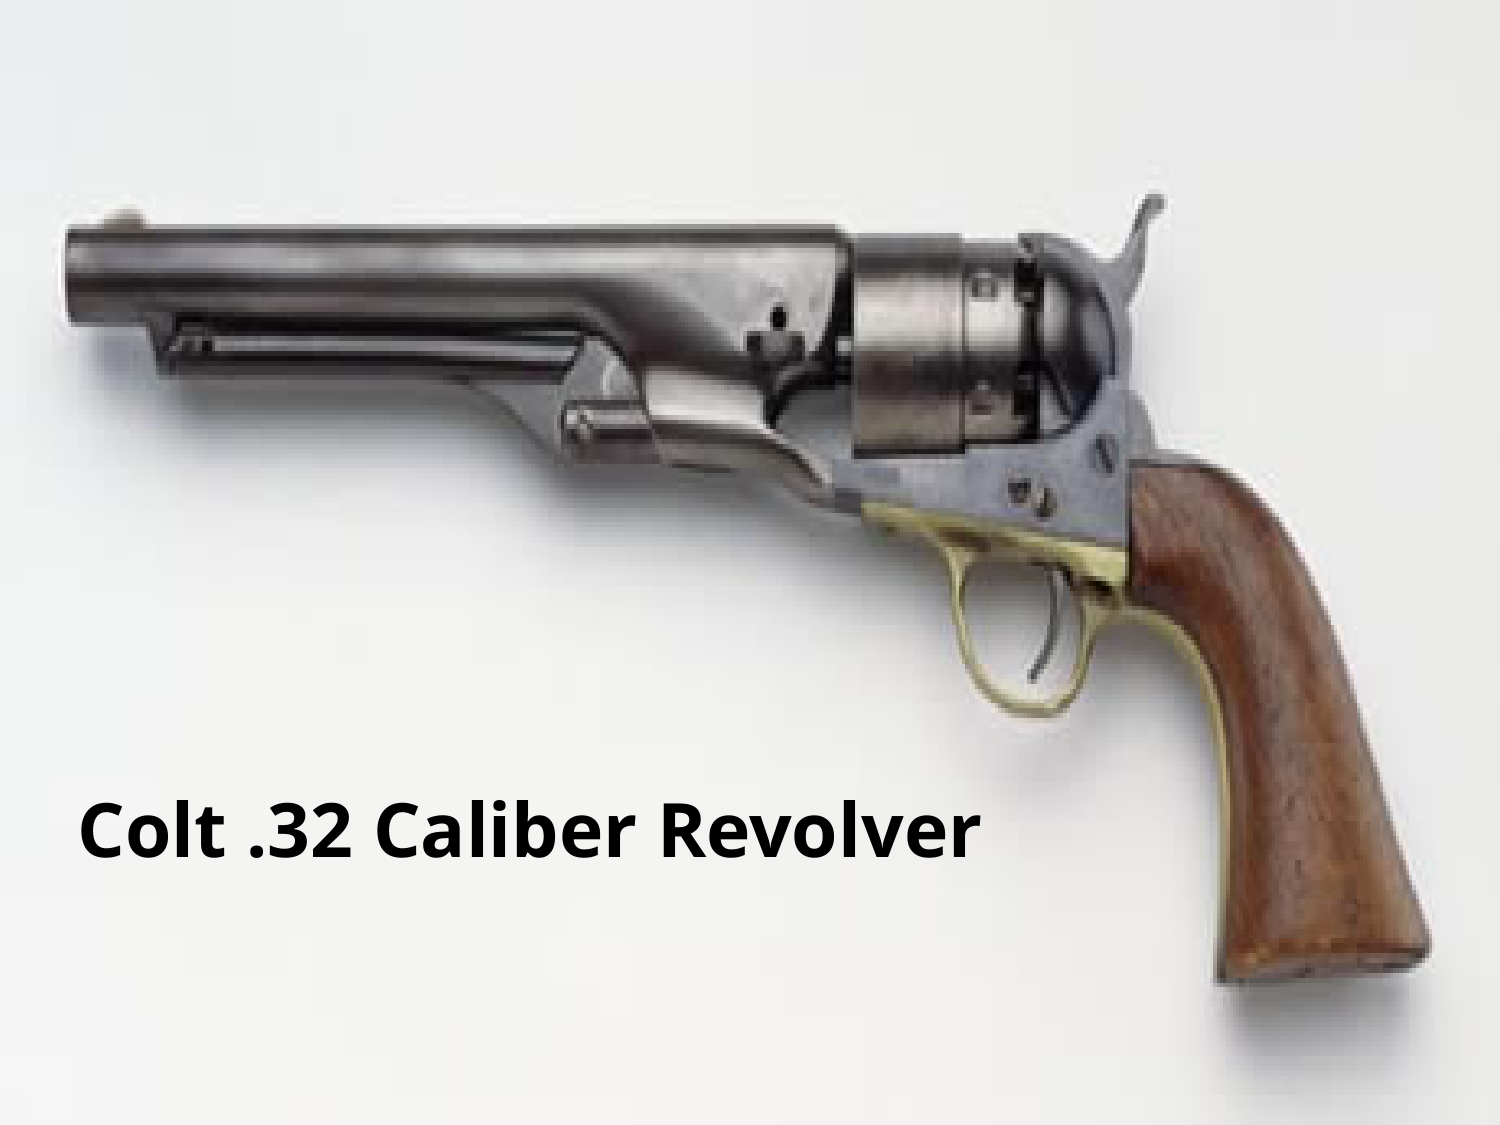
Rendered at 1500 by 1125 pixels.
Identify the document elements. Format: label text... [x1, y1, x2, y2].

text_box Colt .32 Caliber Revolver [62, 774, 1150, 880]
picture [0, 0, 1500, 1125]
